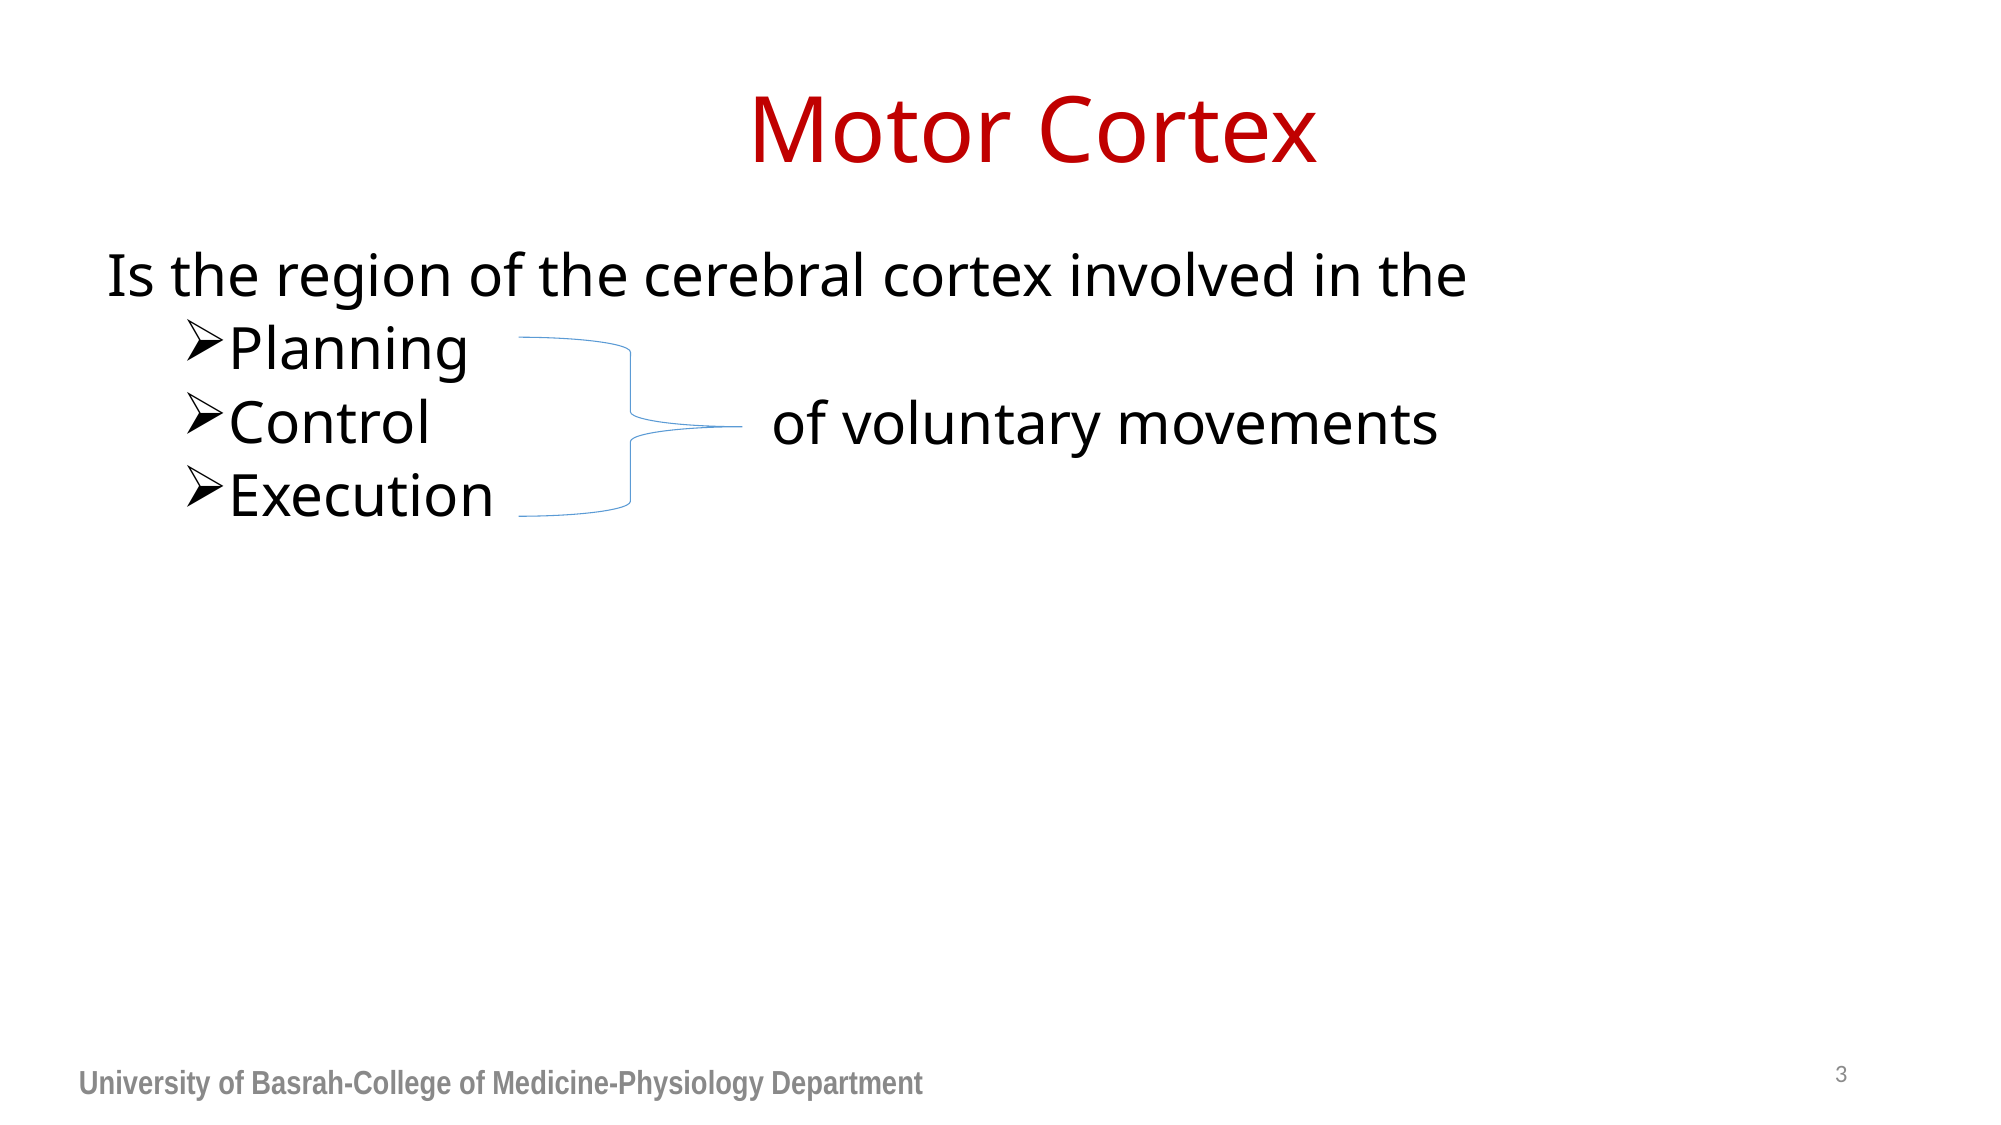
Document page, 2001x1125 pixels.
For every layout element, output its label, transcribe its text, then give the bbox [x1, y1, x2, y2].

text_box [518, 336, 743, 517]
list Is the region of the cerebral cortex involved in the Planning Control Execution [92, 238, 1897, 850]
text_box of voluntary movements [756, 378, 1478, 464]
text_box Motor Cortex [732, 63, 1335, 189]
slide_number 3 [1412, 1042, 1863, 1103]
text_box University of Basrah-College of Medicine-Physiology Department [37, 1051, 966, 1112]
